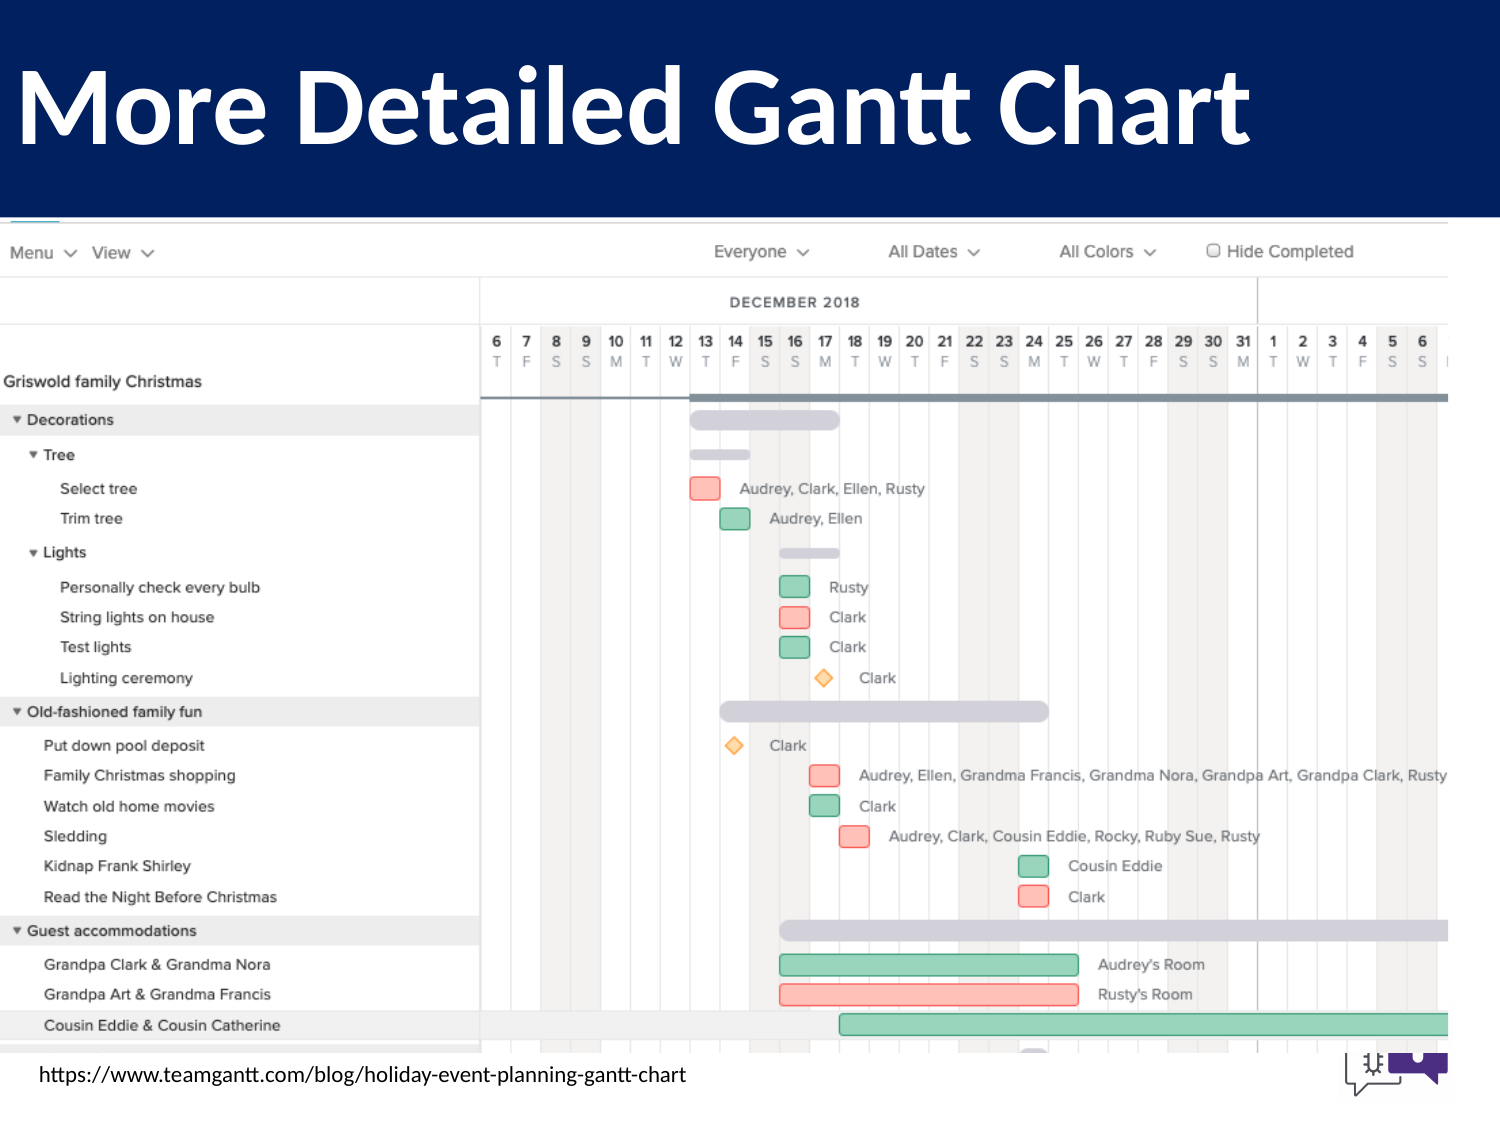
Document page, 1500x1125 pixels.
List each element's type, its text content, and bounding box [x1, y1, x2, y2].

text_box https://www.teamgantt.com/blog/holiday-event-planning-gantt-chart [24, 1053, 703, 1095]
title More Detailed Gantt Chart [0, 0, 1500, 218]
picture [0, 221, 1454, 1103]
